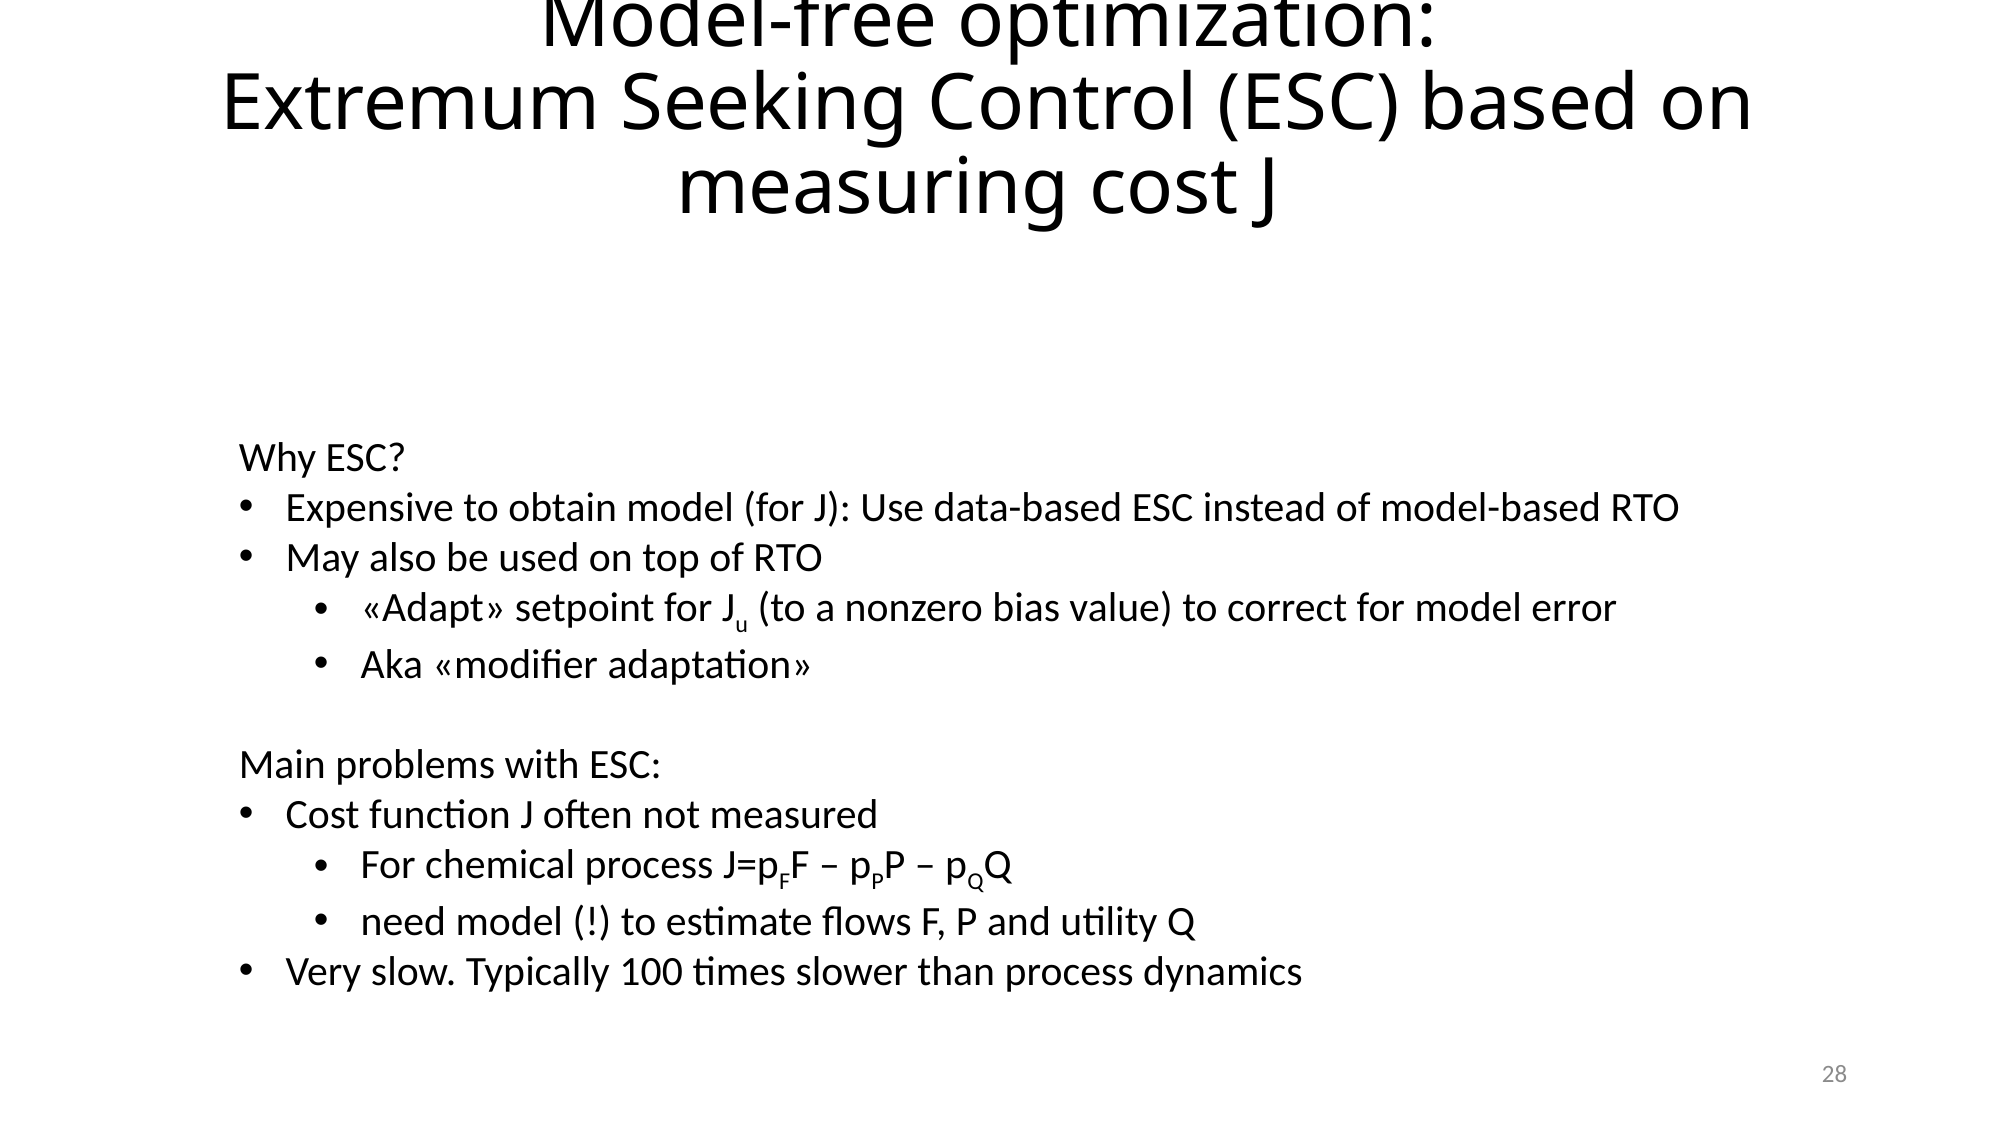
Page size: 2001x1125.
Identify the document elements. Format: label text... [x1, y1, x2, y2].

slide_number 28 [1412, 1042, 1863, 1103]
title Model-free optimization: Extremum Seeking Control (ESC) based on measuring cost J [21, 90, 1955, 239]
text_box Why ESC? Expensive to obtain model (for J): Use data-based ESC instead of model-based RTO May also be used on top of RTO «Adapt» setpoint for Ju (to a nonzero bias value) to correct for model error Aka «modifier adaptation» Main problems with ESC: Cost function J often not measured For chemical process J=pFF – pPP – pQQ need model (!) to estimate flows F, P and utility Q Very slow. Typically 100 times slower than process dynamics [224, 422, 1863, 1047]
